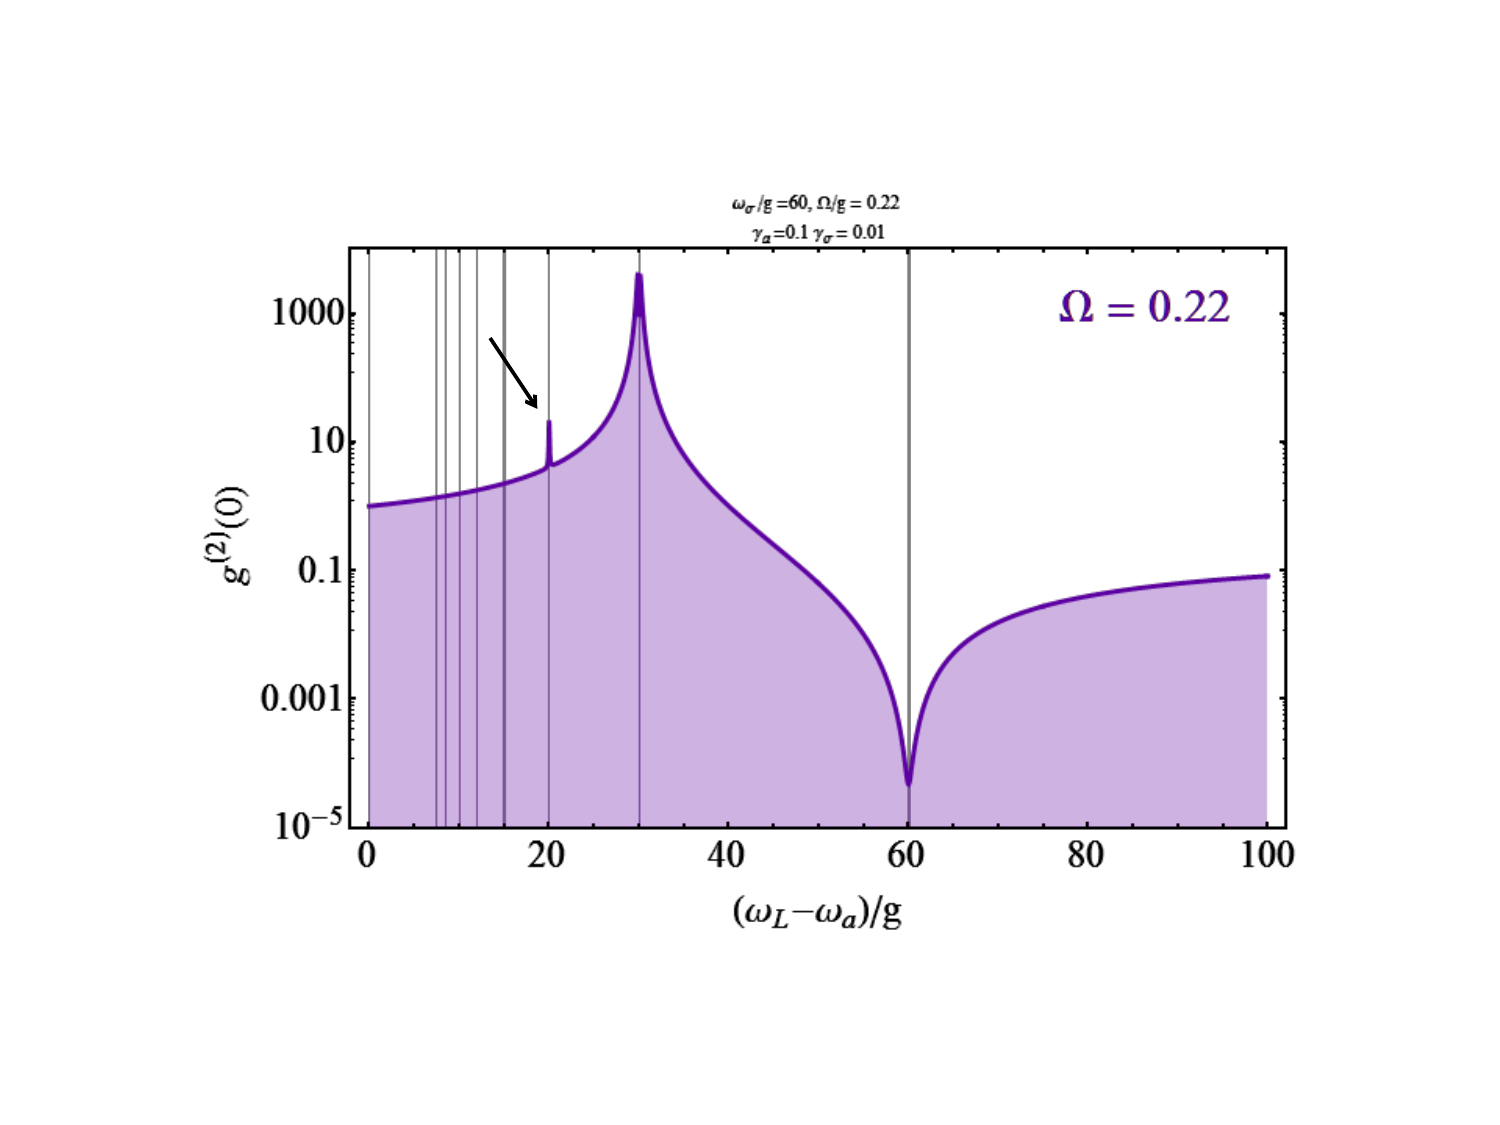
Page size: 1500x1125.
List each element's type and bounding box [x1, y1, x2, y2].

text_box [489, 337, 538, 410]
picture [202, 191, 1298, 933]
